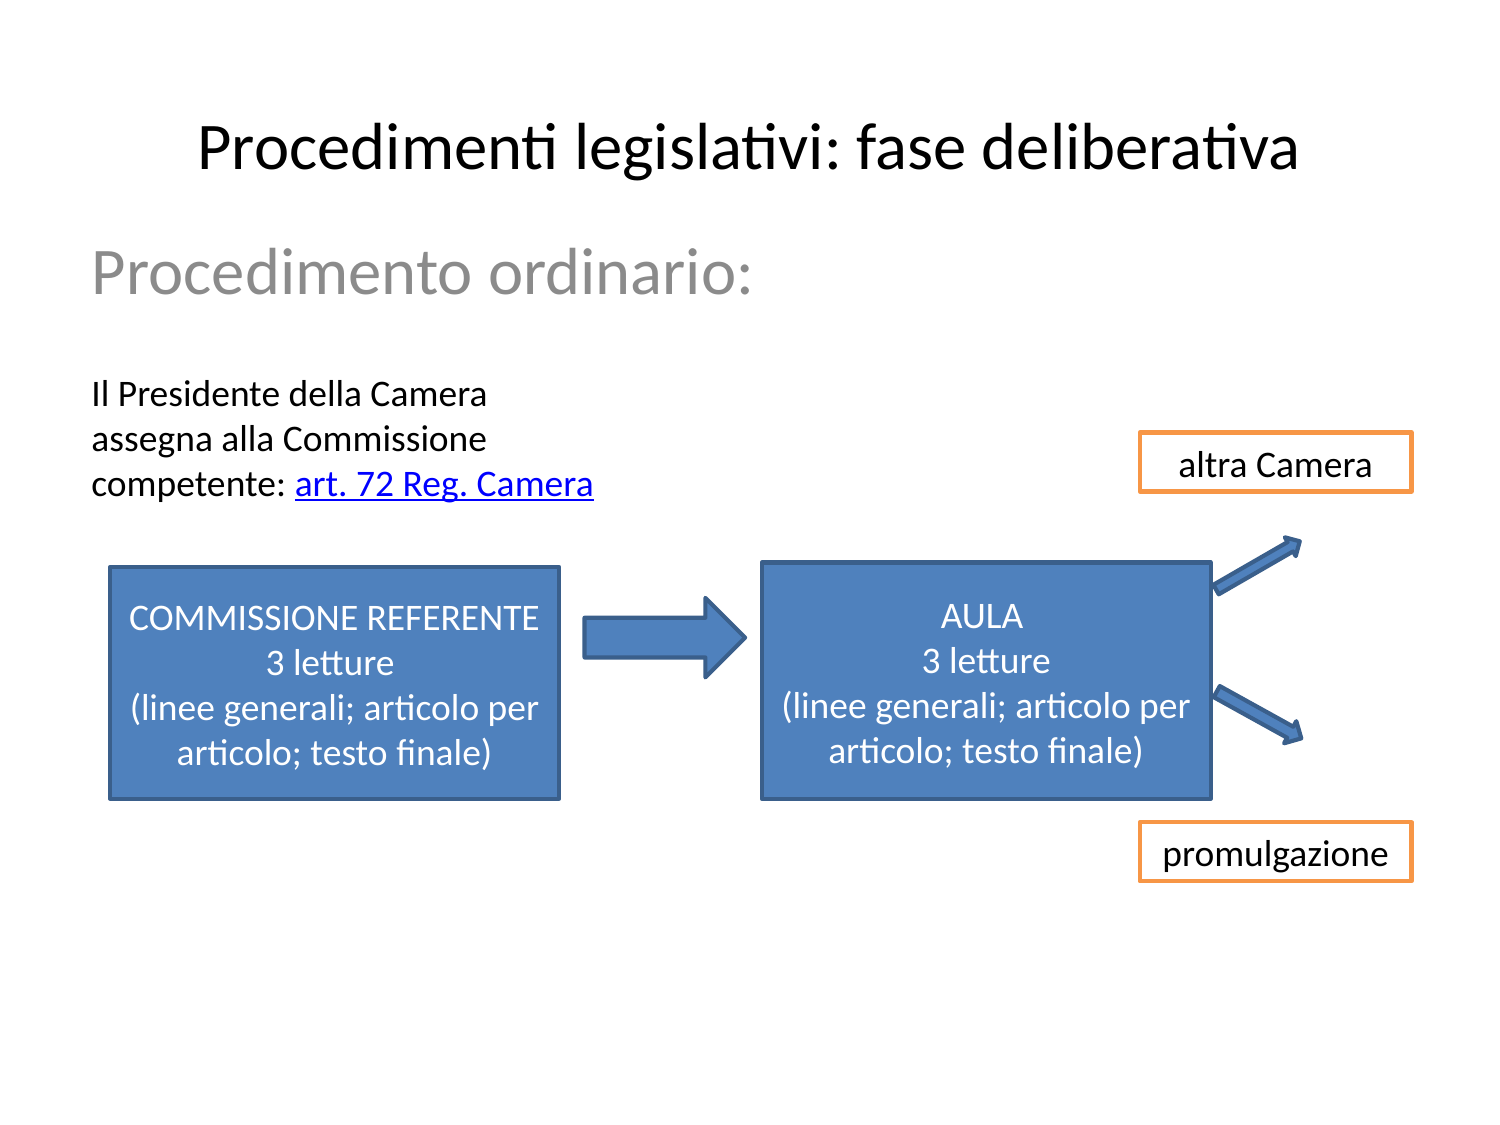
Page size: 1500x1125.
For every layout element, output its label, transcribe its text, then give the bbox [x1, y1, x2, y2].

text_box COMMISSIONE REFERENTE 3 letture (linee generali; articolo per articolo; testo finale) [108, 565, 561, 801]
text_box [1211, 535, 1302, 597]
subtitle Procedimento ordinario: [76, 219, 1388, 1024]
title Procedimenti legislativi: fase deliberativa [112, 90, 1388, 197]
text_box [582, 595, 748, 680]
text_box promulgazione [1138, 820, 1414, 883]
text_box [1211, 684, 1304, 746]
text_box AULA 3 letture (linee generali; articolo per articolo; testo finale) [760, 560, 1213, 801]
text_box altra Camera [1138, 430, 1414, 494]
text_box Il Presidente della Camera assegna alla Commissione competente: art. 72 Reg. Camera [76, 361, 621, 512]
